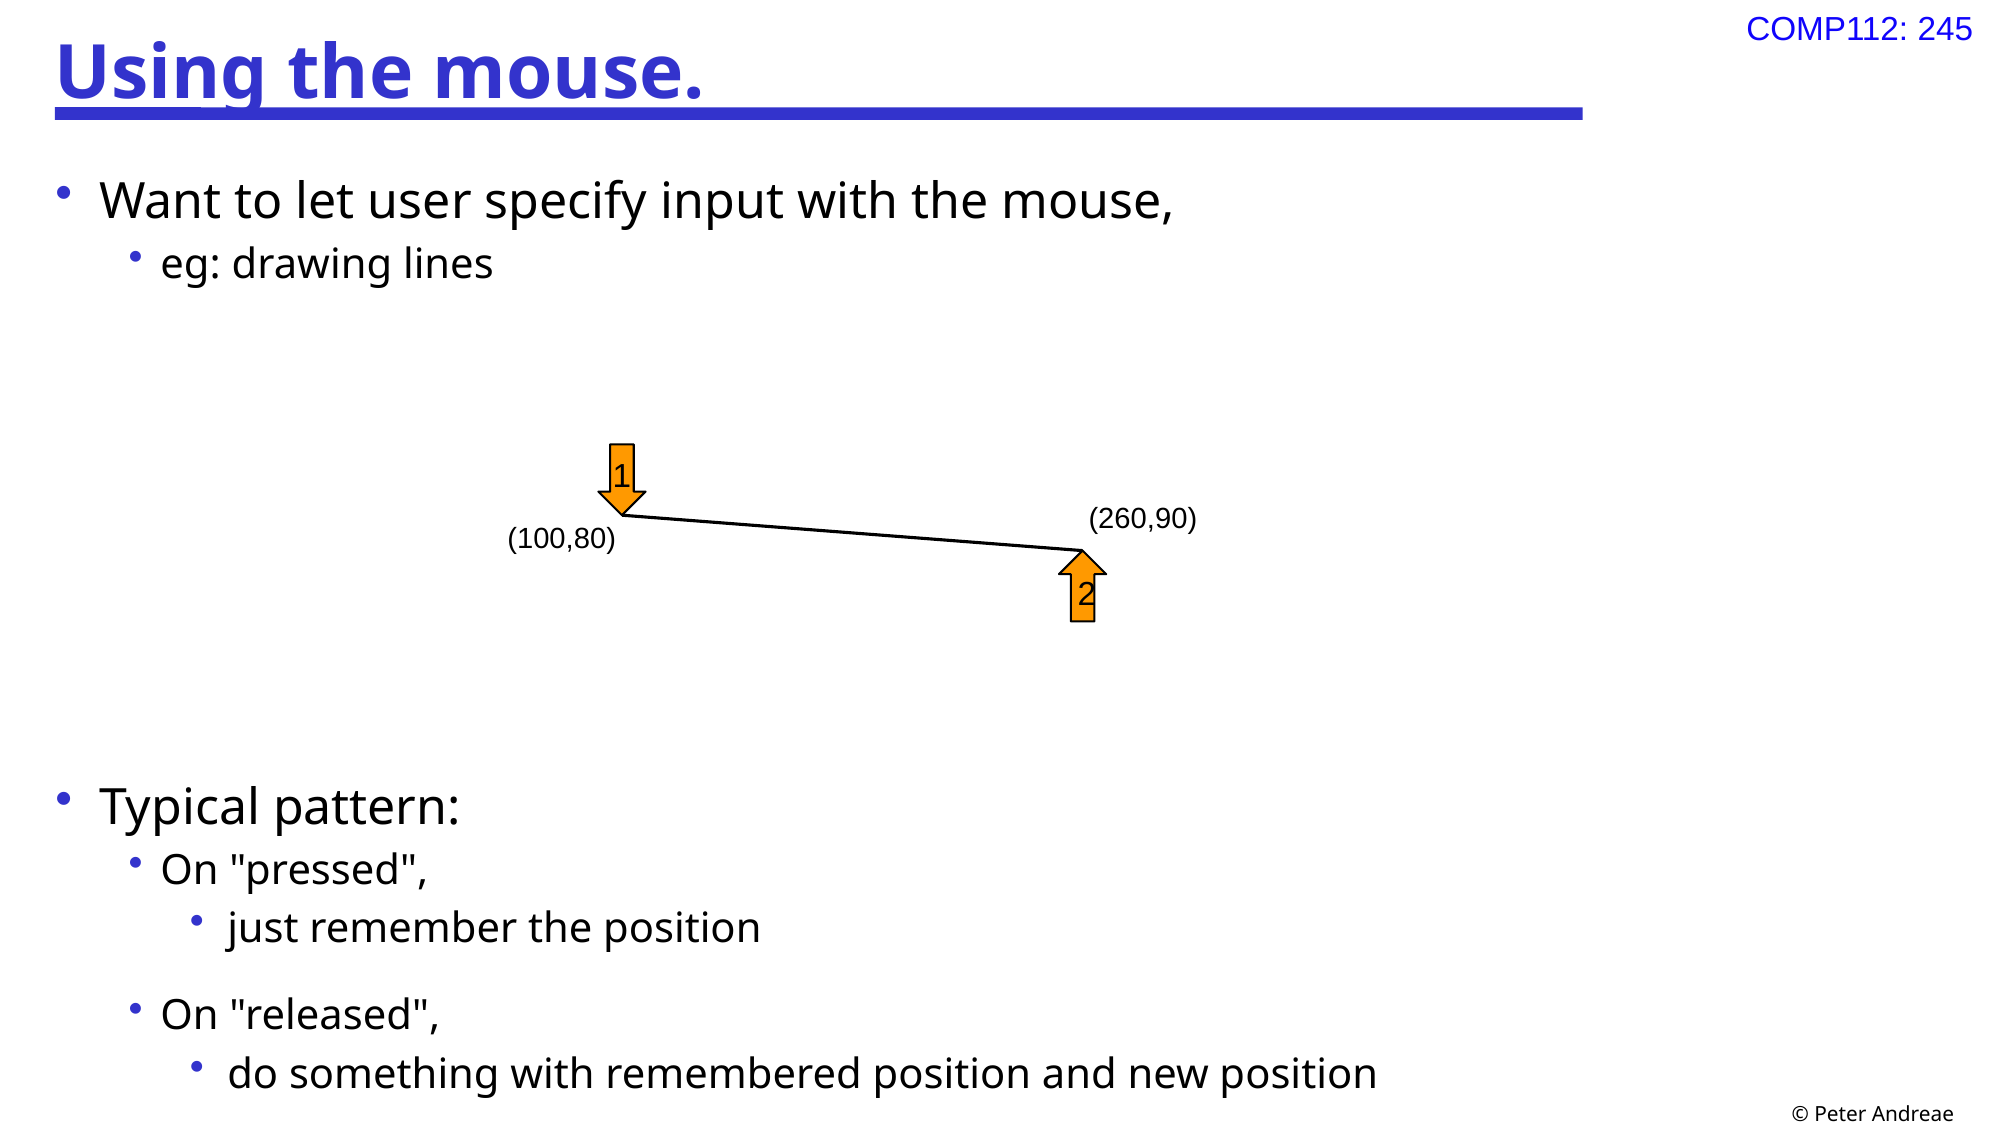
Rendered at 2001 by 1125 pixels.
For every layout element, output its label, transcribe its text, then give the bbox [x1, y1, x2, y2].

list Want to let user specify input with the mouse, eg: drawing lines Typical pattern: On "pressed", just remember the position On "released", do something with remembered position and new position [40, 160, 1960, 1125]
text_box (100,80) [492, 511, 632, 562]
title Using the mouse. [38, 0, 1807, 138]
text_box 1 [598, 444, 646, 511]
text_box (260,90) [1073, 491, 1213, 542]
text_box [1058, 550, 1107, 622]
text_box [834, 302, 871, 764]
